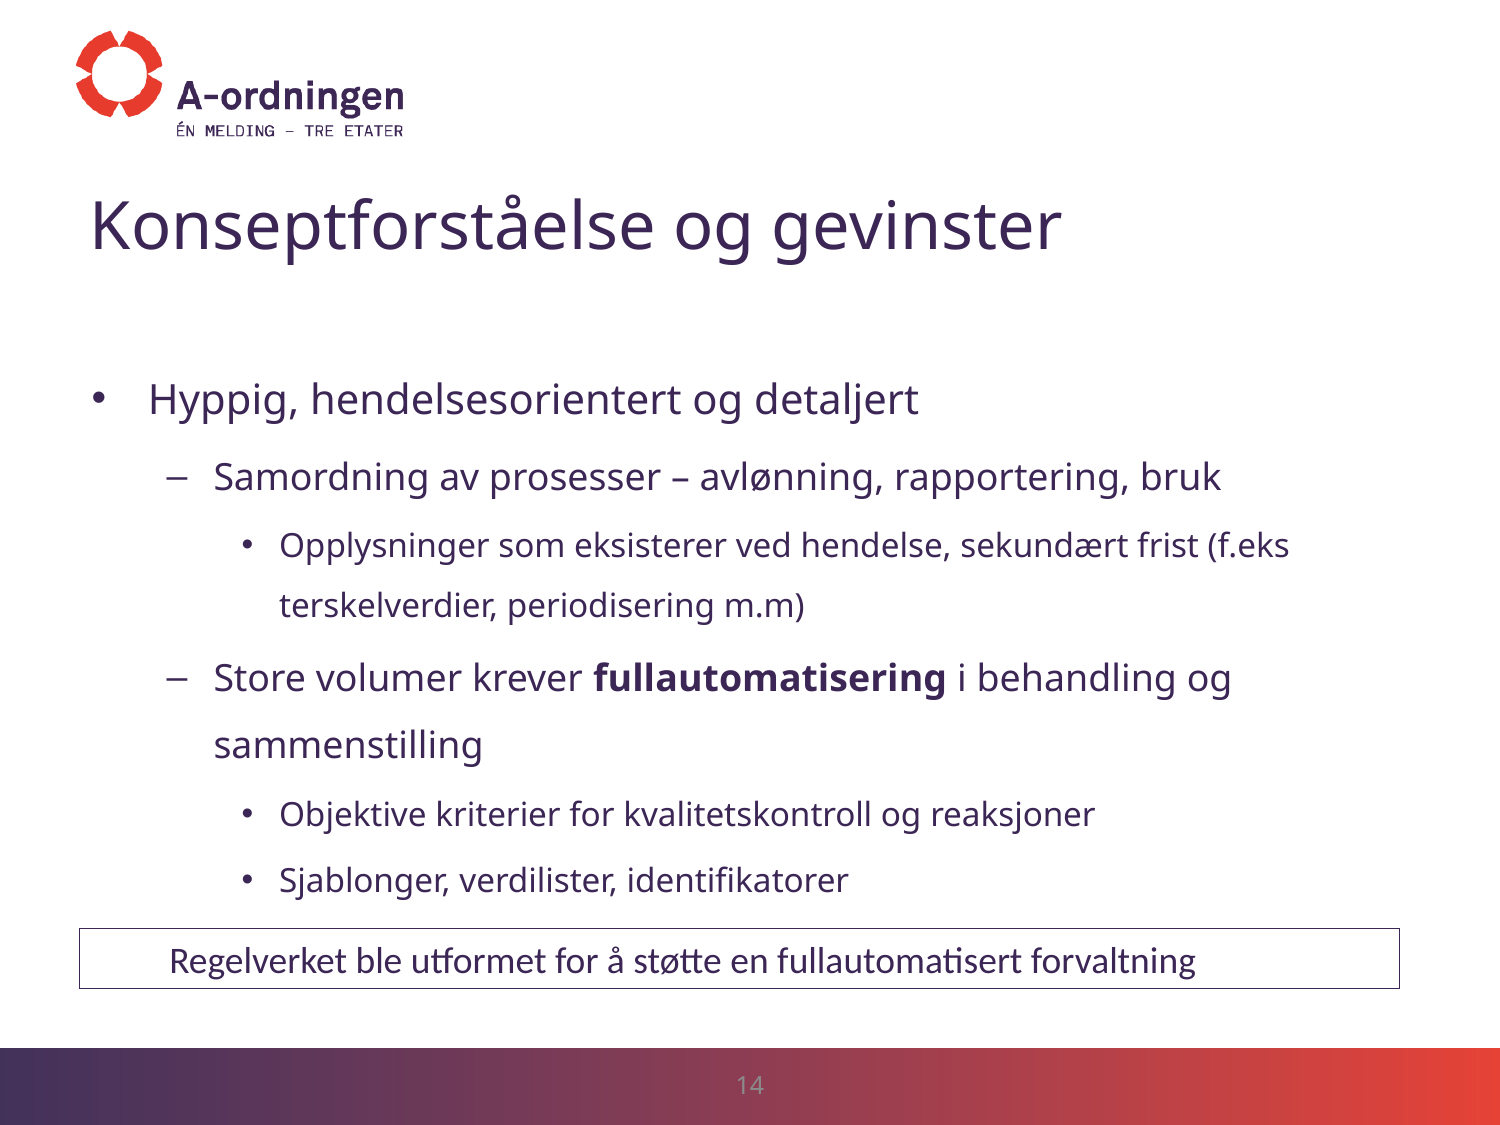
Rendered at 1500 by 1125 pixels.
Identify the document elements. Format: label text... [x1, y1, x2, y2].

picture [76, 30, 403, 137]
text_box Hyppig, hendelsesorientert og detaljert Samordning av prosesser – avlønning, rapportering, bruk Opplysninger som eksisterer ved hendelse, sekundært frist (f.eks terskelverdier, periodisering m.m) Store volumer krever fullautomatisering i behandling og sammenstilling Objektive kriterier for kvalitetskontroll og reaksjoner Sjablonger, verdilister, identifikatorer [76, 340, 1424, 917]
text_box Regelverket ble utformet for å støtte en fullautomatisert forvaltning [79, 928, 1400, 989]
slide_number 14 [0, 1048, 1500, 1125]
text_box Konseptforståelse og gevinster [74, 159, 1425, 300]
